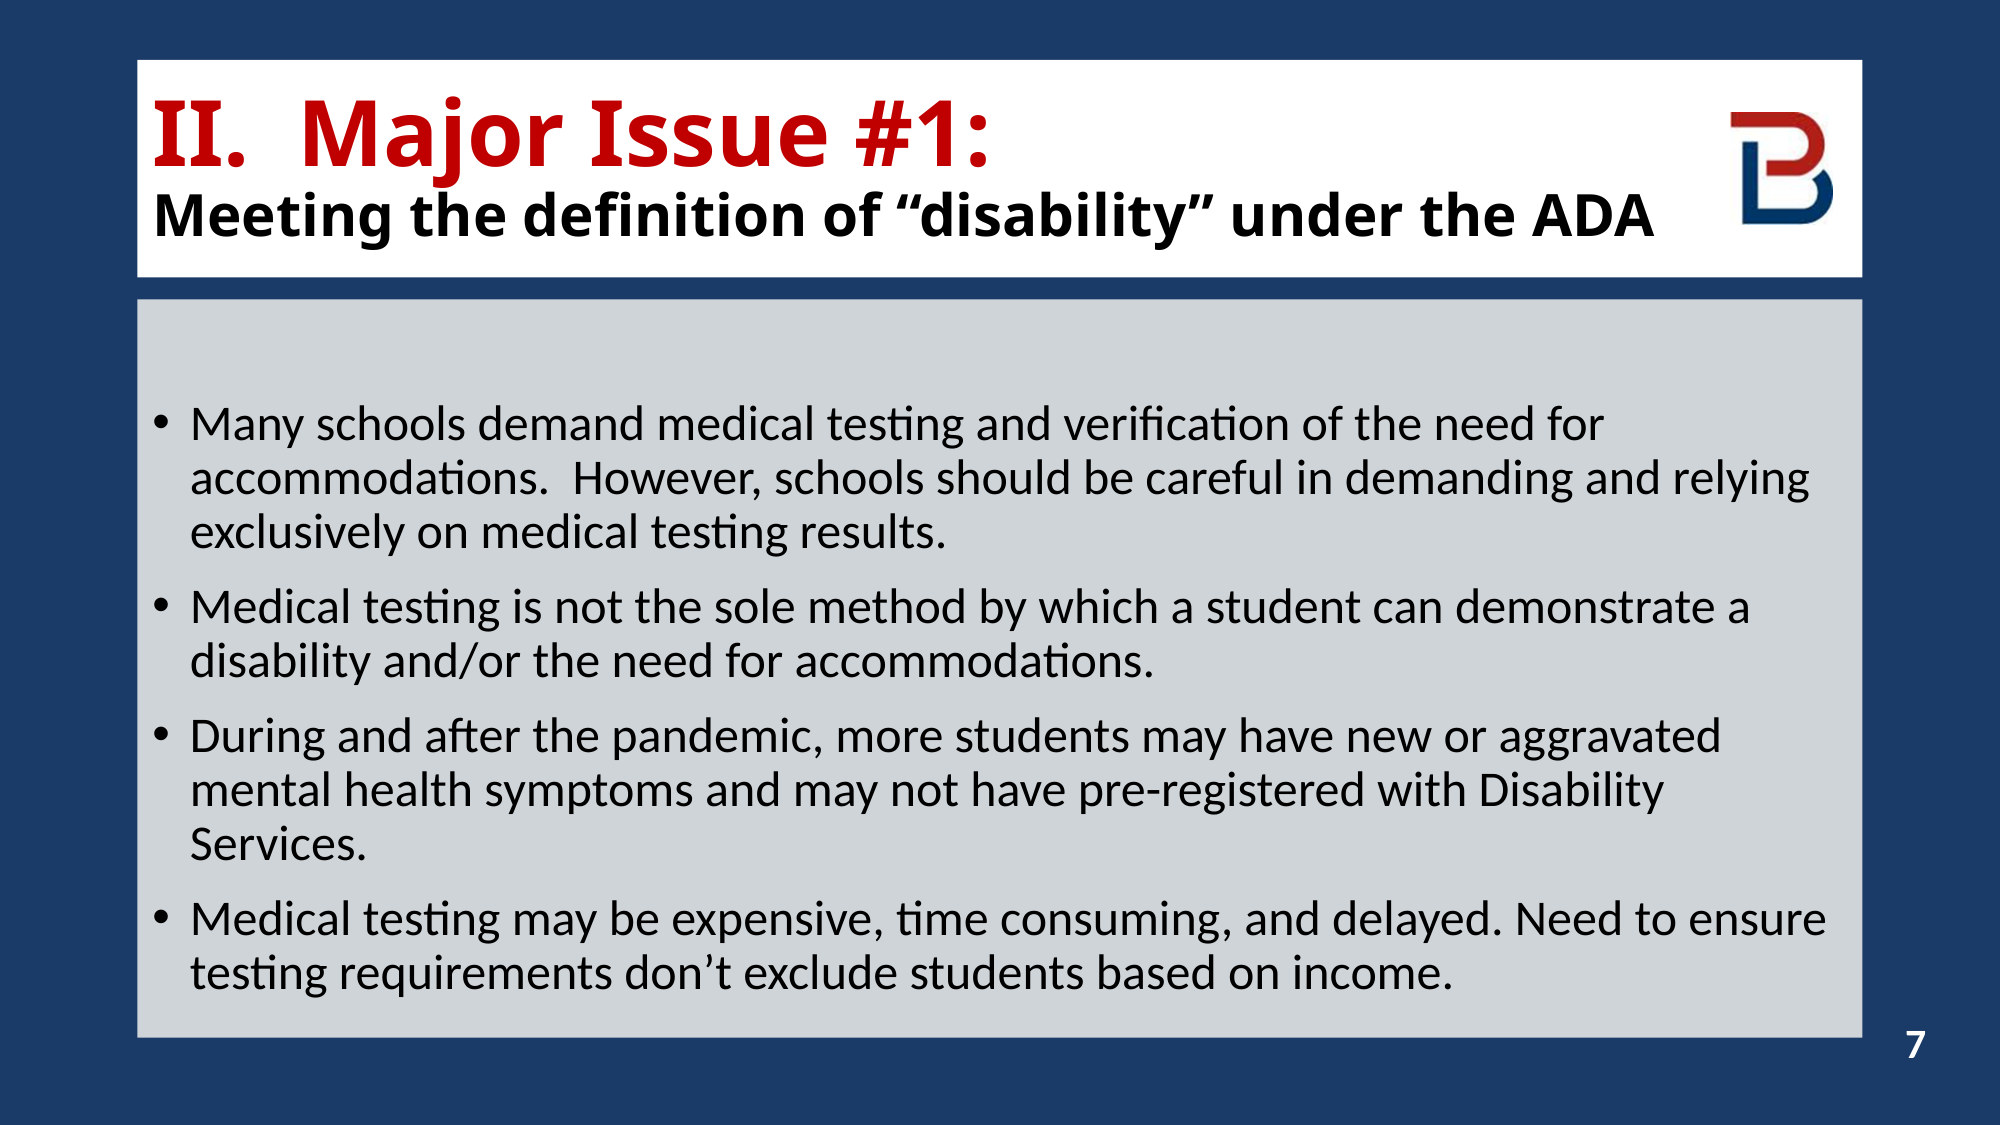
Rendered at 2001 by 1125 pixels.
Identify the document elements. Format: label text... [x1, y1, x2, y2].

picture [1730, 112, 1833, 225]
title II. Major Issue #1: Meeting the definition of “disability” under the ADA [137, 59, 1863, 278]
list Many schools demand medical testing and verification of the need for accommodations. However, schools should be careful in demanding and relying exclusively on medical testing results. Medical testing is not the sole method by which a student can demonstrate a disability and/or the need for accommodations. During and after the pandemic, more students may have new or aggravated mental health symptoms and may not have pre-registered with Disability Services. Medical testing may be expensive, time consuming, and delayed. Need to ensure testing requirements don’t exclude students based on income. [137, 299, 1863, 1038]
text_box 7 [1890, 1009, 1955, 1075]
